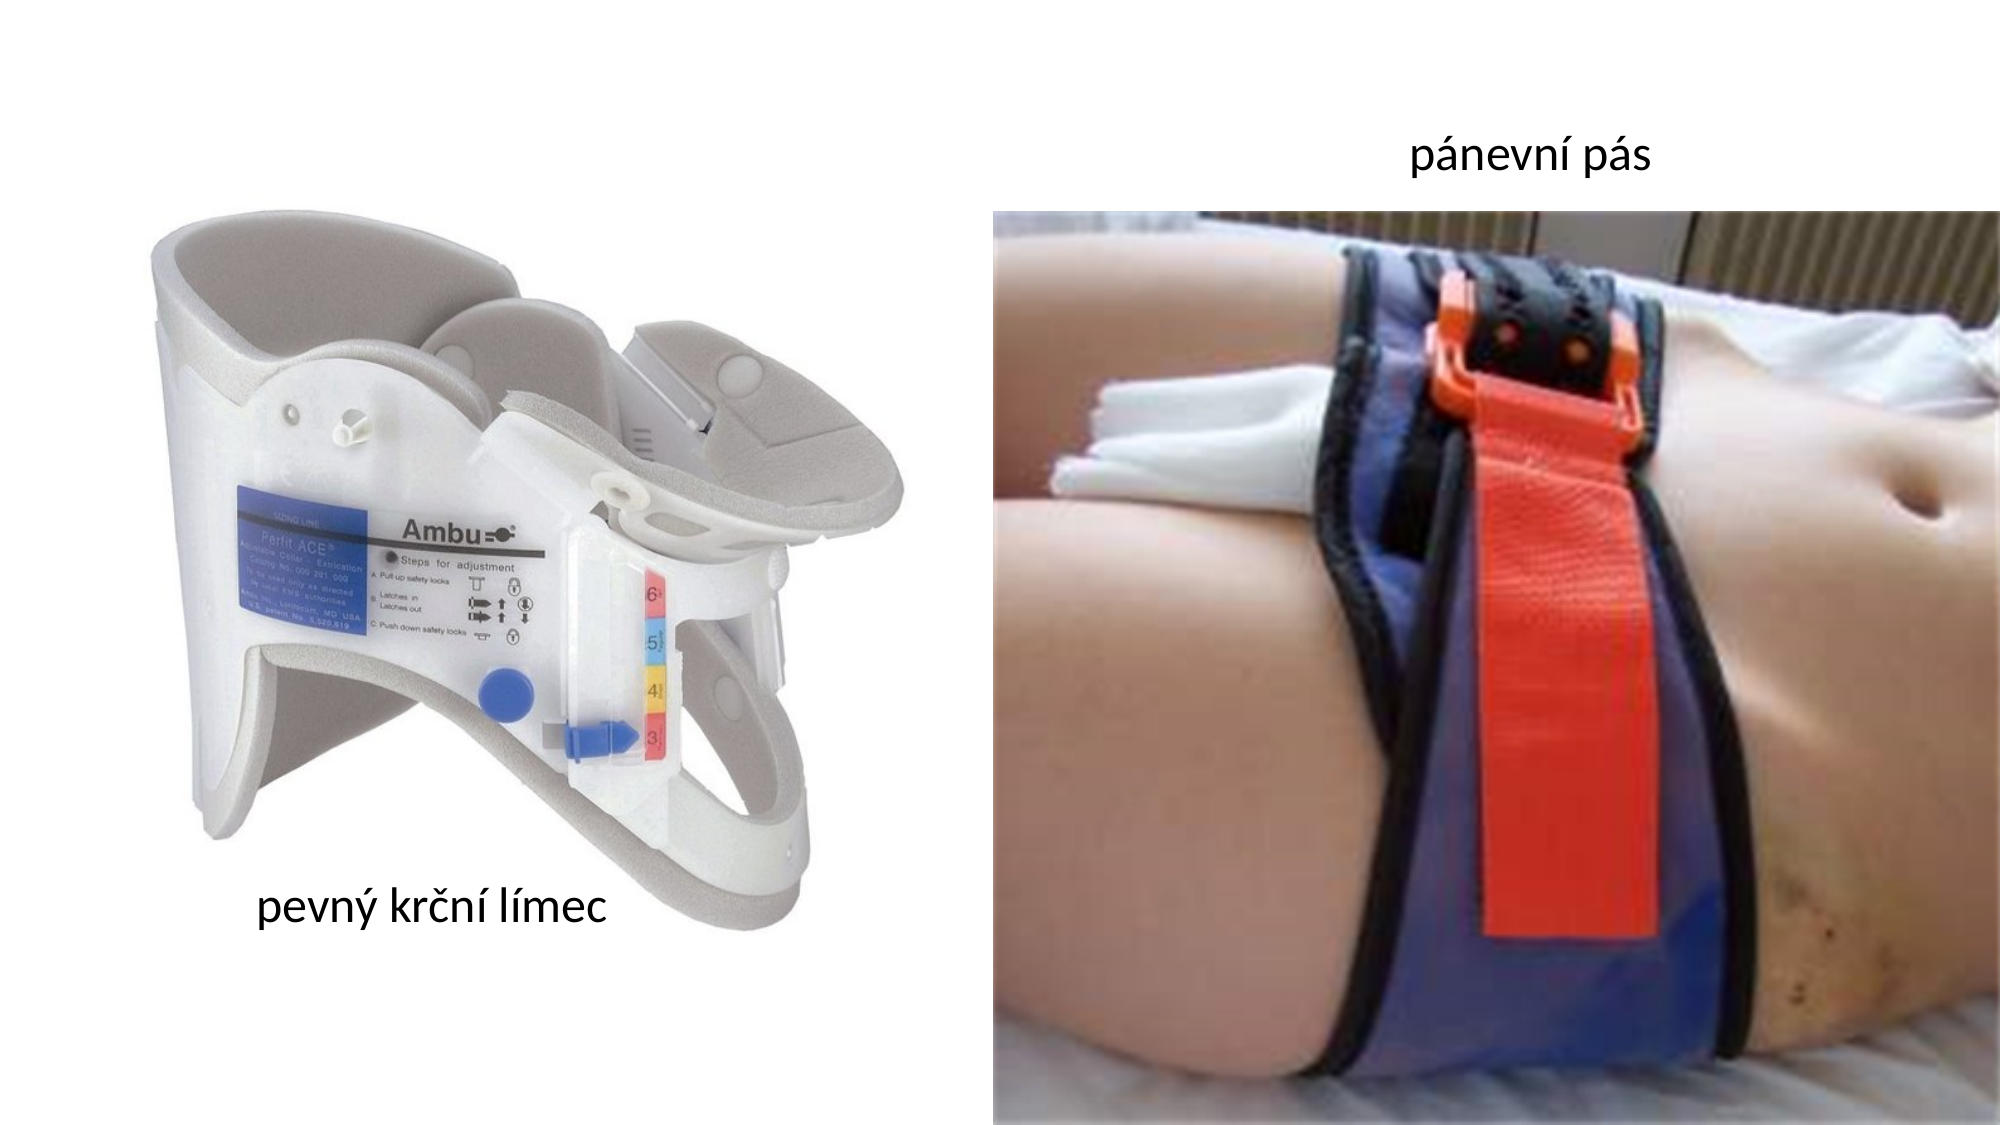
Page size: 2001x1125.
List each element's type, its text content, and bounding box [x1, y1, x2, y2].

picture [0, 95, 2000, 1125]
text_box pánevní pás [1394, 113, 1668, 188]
